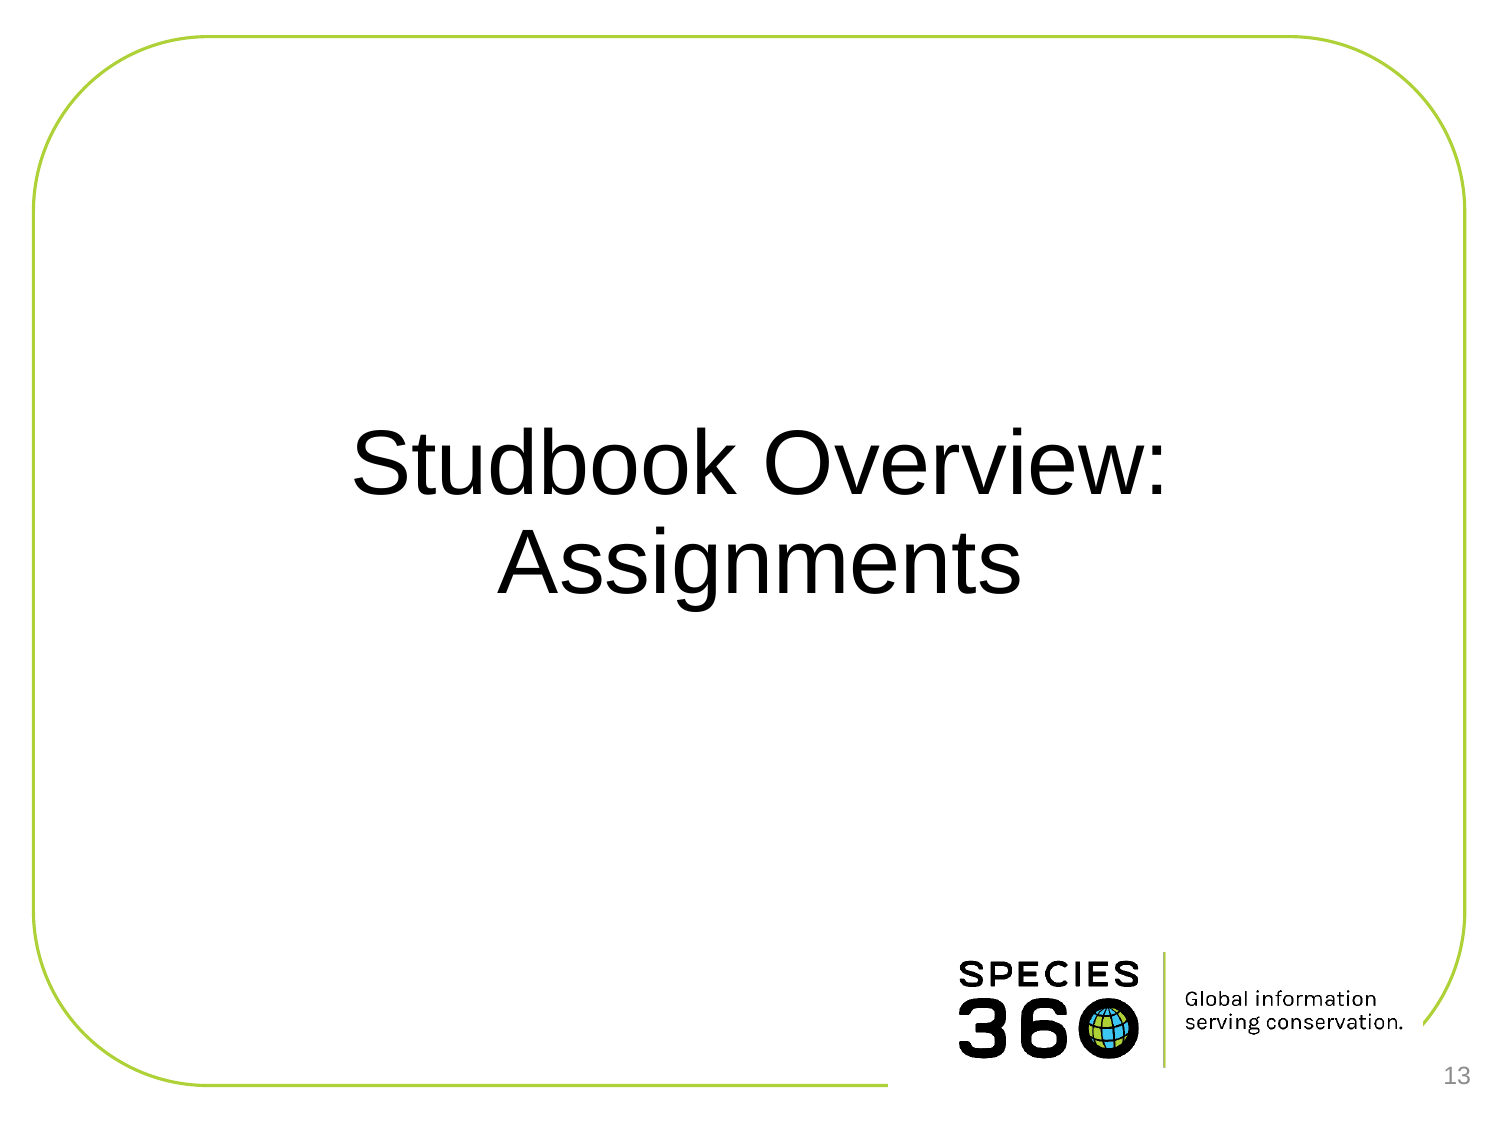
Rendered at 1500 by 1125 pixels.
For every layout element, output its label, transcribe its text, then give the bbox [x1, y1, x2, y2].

picture [954, 944, 1407, 1075]
title Studbook Overview: Assignments [114, 405, 1408, 623]
slide_number 13 [1148, 1044, 1487, 1105]
